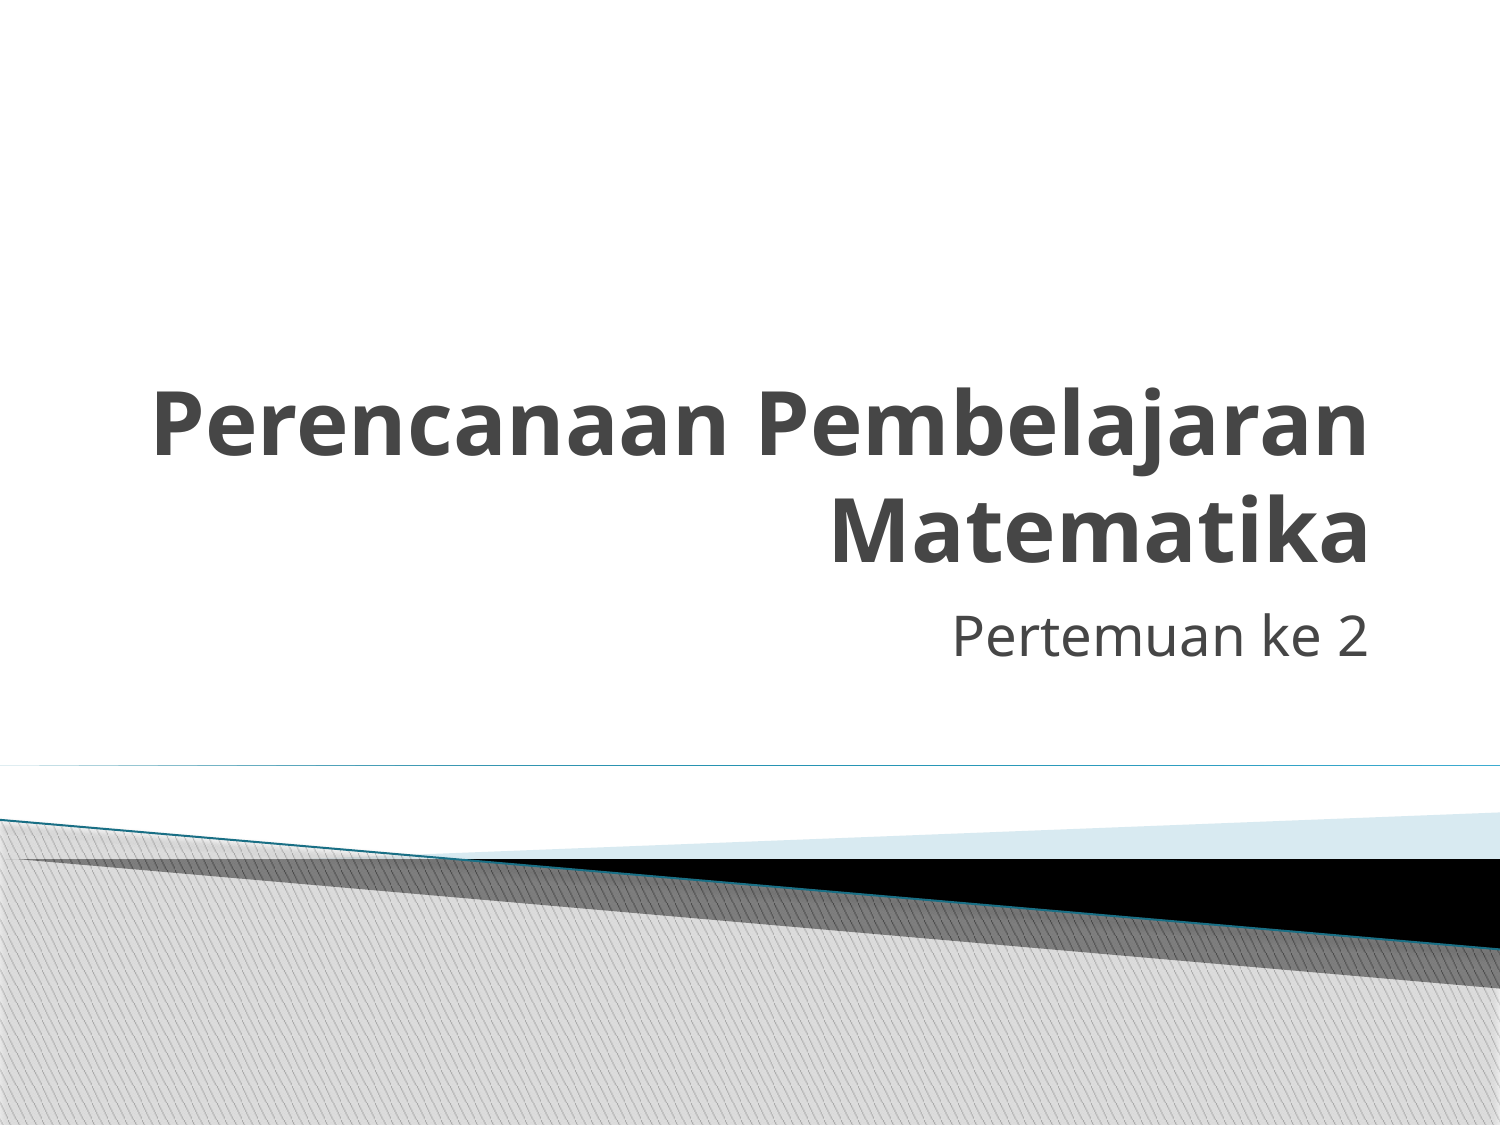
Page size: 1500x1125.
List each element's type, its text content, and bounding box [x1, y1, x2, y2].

subtitle Pertemuan ke 2 [112, 592, 1388, 790]
title Perencanaan Pembelajaran Matematika [112, 287, 1388, 588]
picture [5, 859, 1500, 989]
